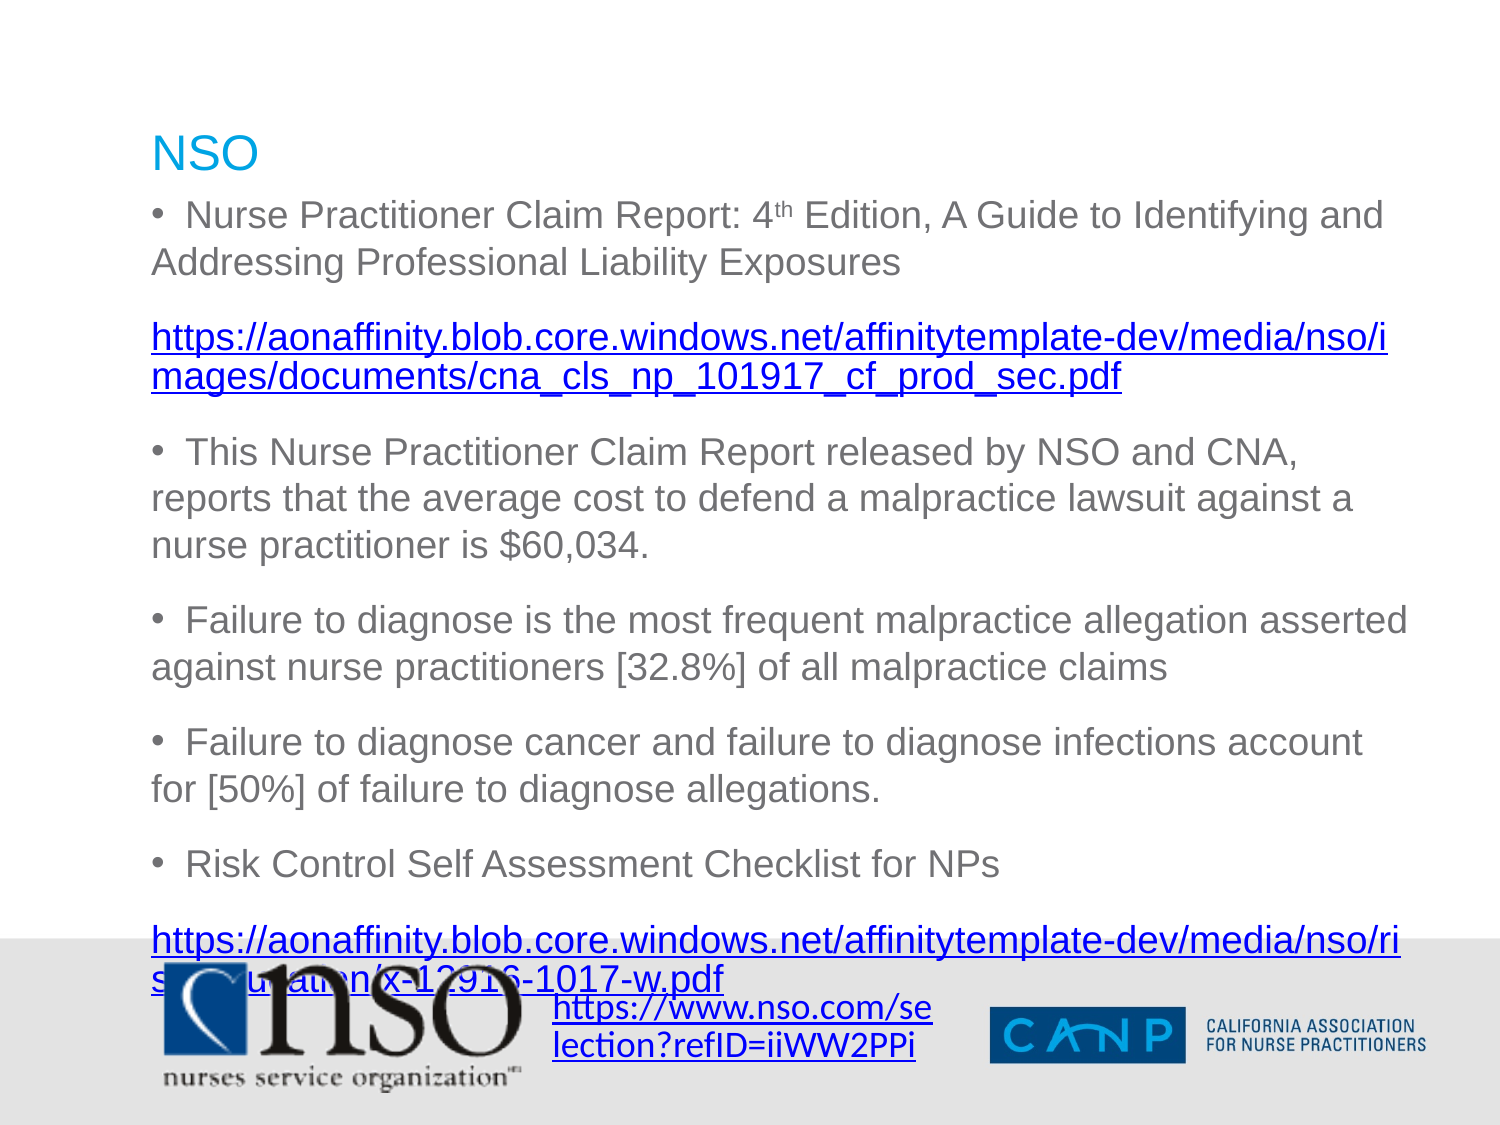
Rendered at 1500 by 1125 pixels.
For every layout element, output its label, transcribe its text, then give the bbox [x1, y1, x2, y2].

text_box https://www.nso.com/selection?refID=iiWW2PPi [537, 974, 950, 1080]
picture [0, 0, 1500, 1125]
list Nurse Practitioner Claim Report: 4th Edition, A Guide to Identifying and Addressing Professional Liability Exposures https://aonaffinity.blob.core.windows.net/affinitytemplate-dev/media/nso/images/documents/cna_cls_np_101917_cf_prod_sec.pdf This Nurse Practitioner Claim Report released by NSO and CNA, reports that the average cost to defend a malpractice lawsuit against a nurse practitioner is $60,034. Failure to diagnose is the most frequent malpractice allegation asserted against nurse practitioners [32.8%] of all malpractice claims Failure to diagnose cancer and failure to diagnose infections account for [50%] of failure to diagnose allegations. Risk Control Self Assessment Checklist for NPs https://aonaffinity.blob.core.windows.net/affinitytemplate-dev/media/nso/risk-education/x-12916-1017-w.pdf [136, 182, 1429, 938]
title NSO [136, 37, 1425, 182]
